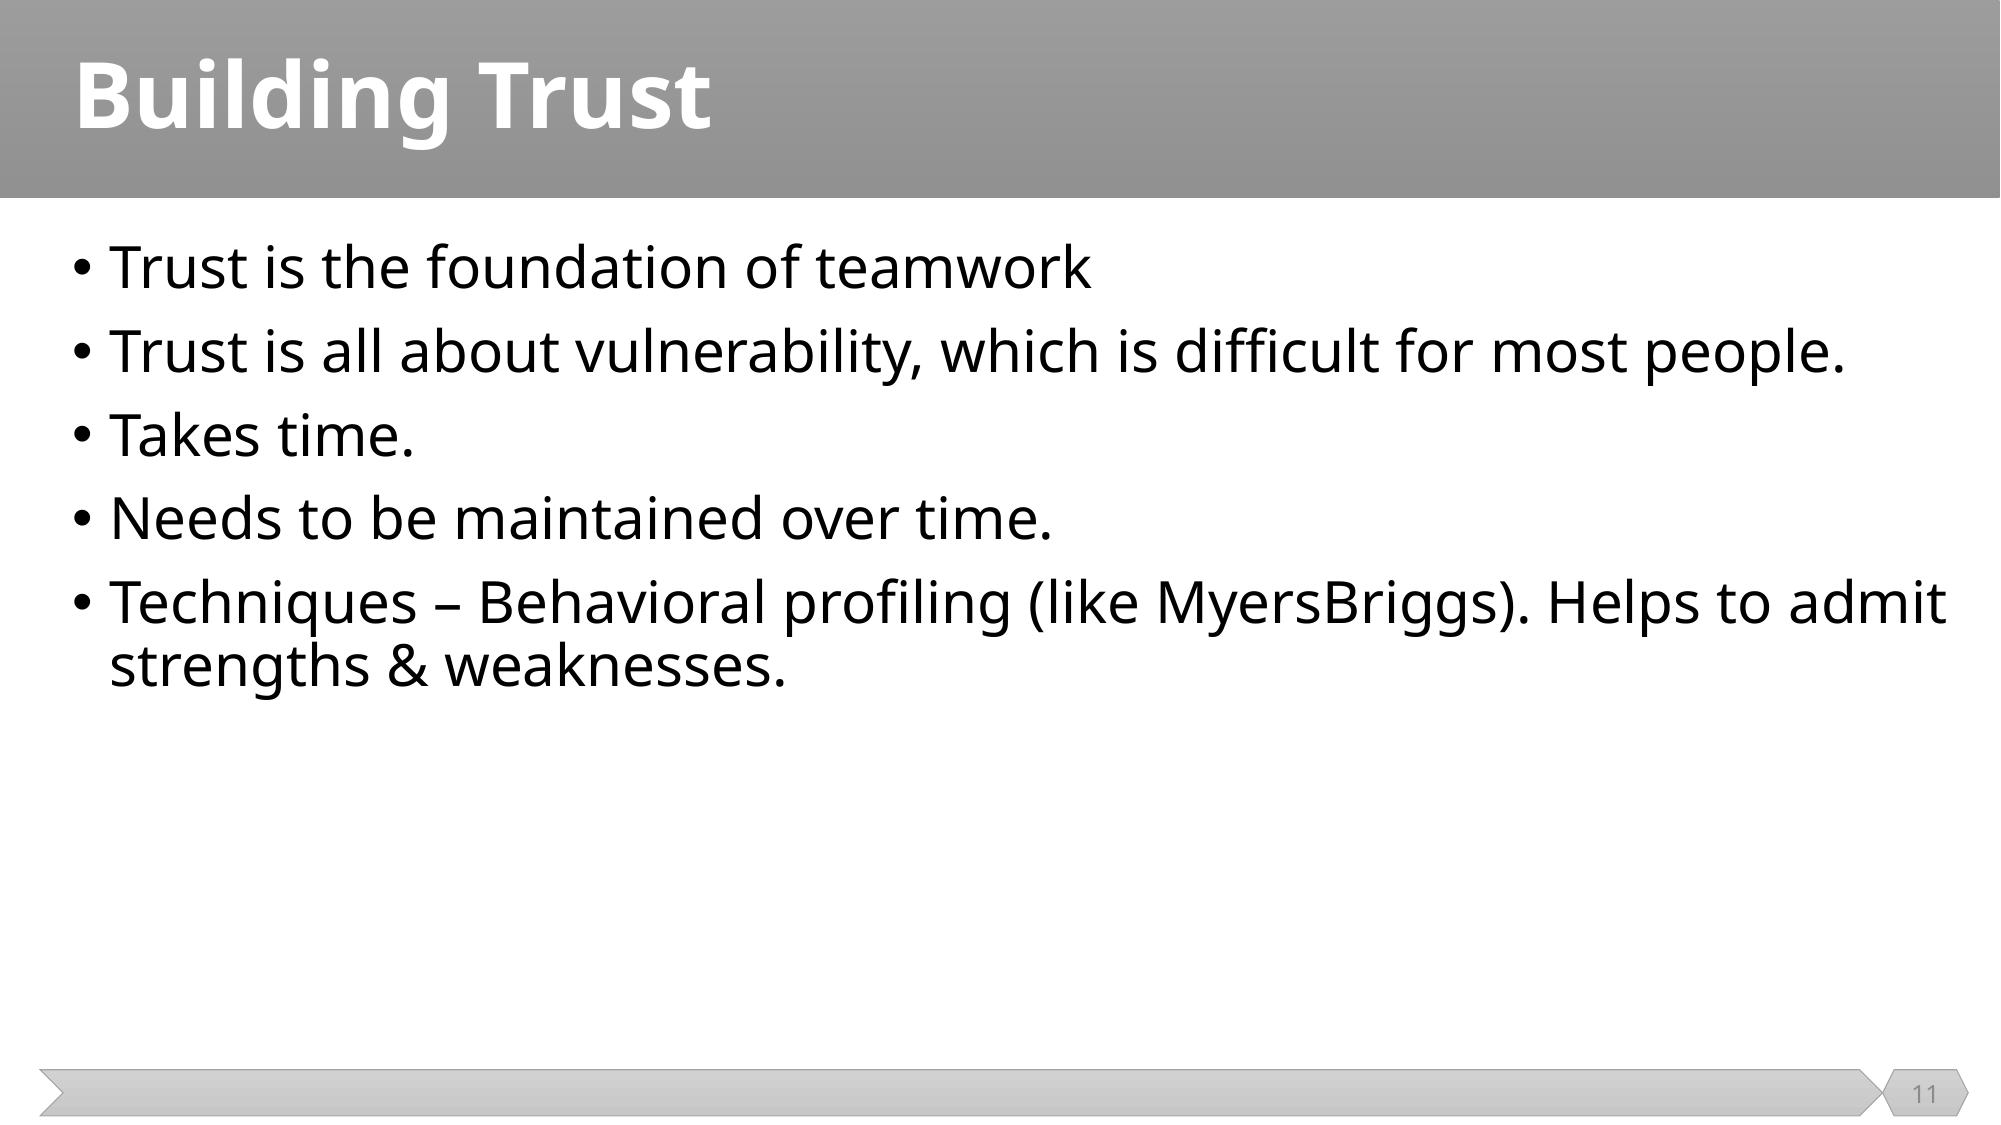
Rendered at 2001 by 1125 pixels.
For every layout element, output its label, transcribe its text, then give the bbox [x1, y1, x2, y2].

slide_number 11 [1882, 1065, 1969, 1125]
title Building Trust [56, 0, 1969, 199]
list Trust is the foundation of teamwork Trust is all about vulnerability, which is difficult for most people. Takes time. Needs to be maintained over time. Techniques – Behavioral profiling (like MyersBriggs). Helps to admit strengths & weaknesses. [56, 230, 1969, 1010]
